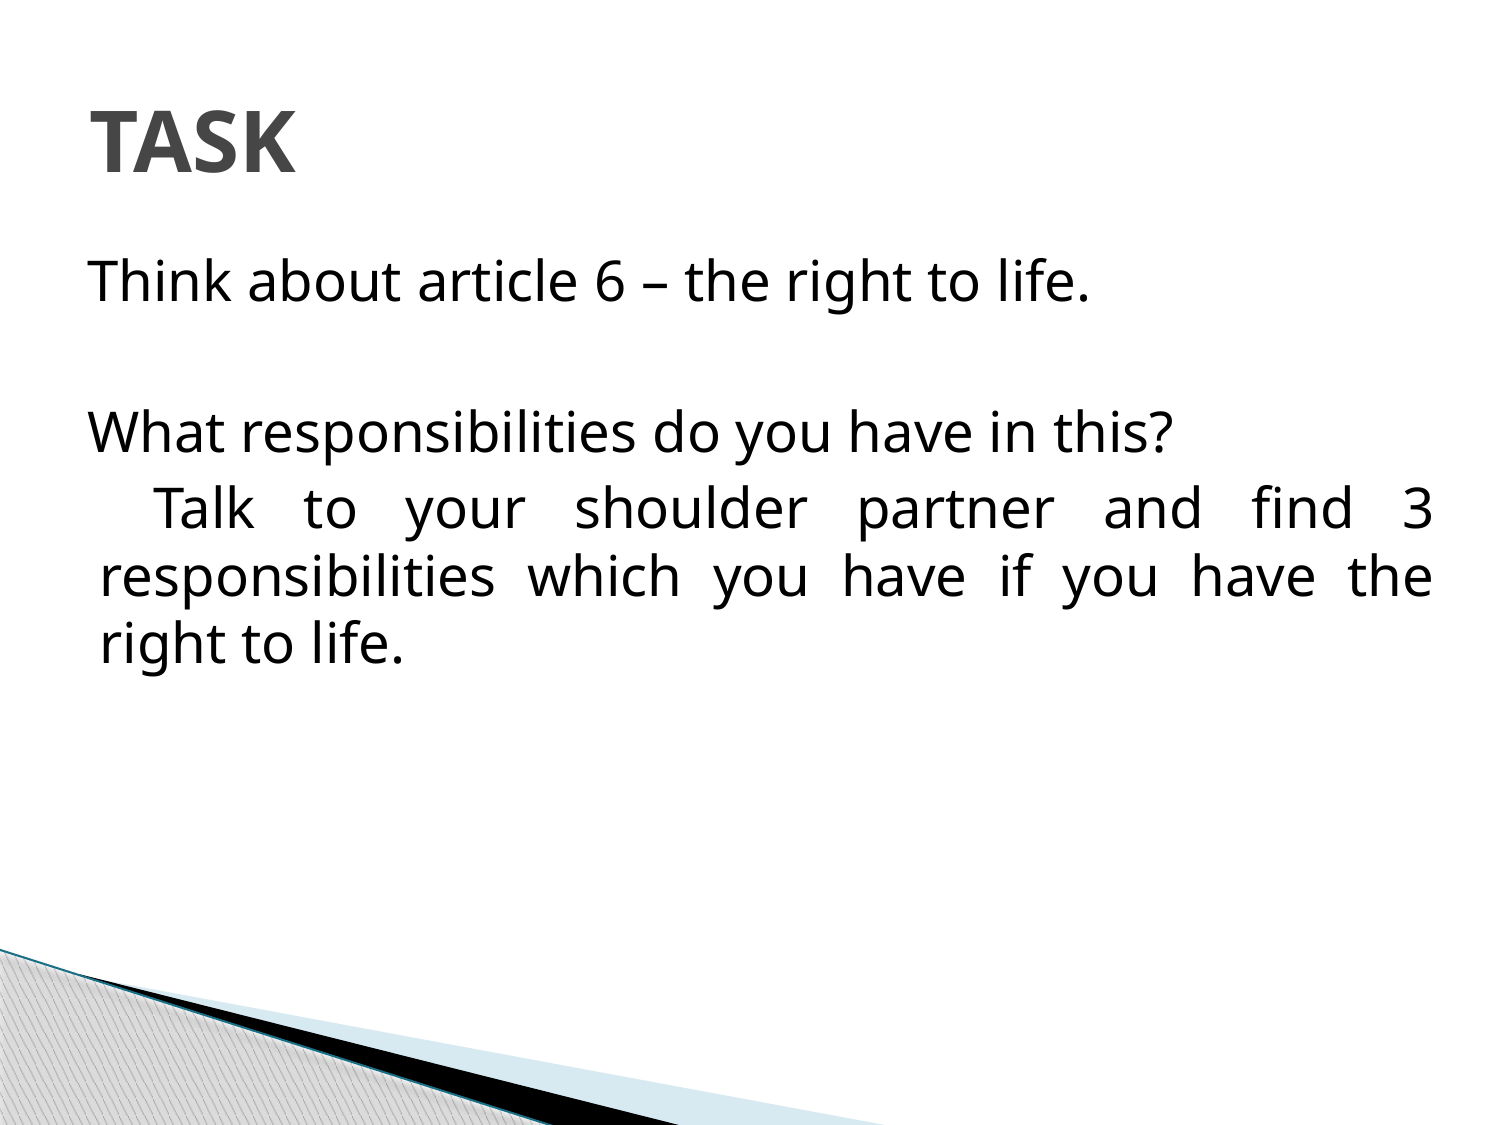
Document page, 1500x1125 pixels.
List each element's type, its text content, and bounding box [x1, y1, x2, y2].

list Think about article 6 – the right to life. What responsibilities do you have in this? Talk to your shoulder partner and find 3 responsibilities which you have if you have the right to life. [24, 237, 1450, 986]
title TASK [75, 45, 1425, 233]
